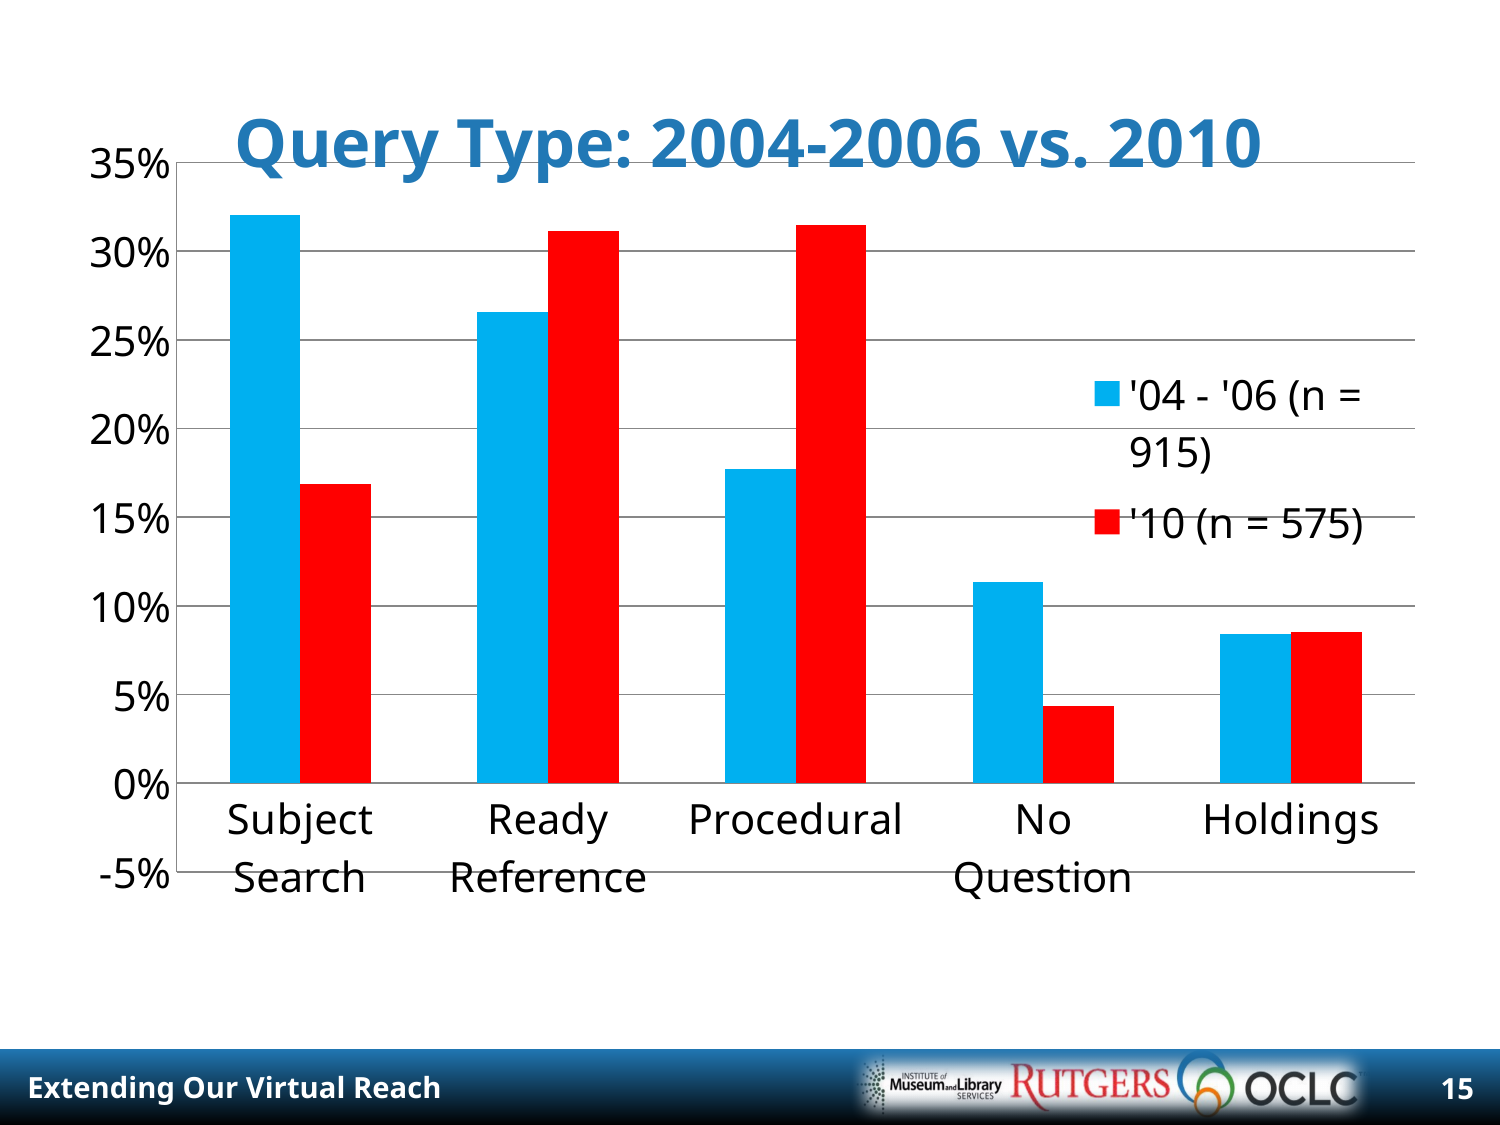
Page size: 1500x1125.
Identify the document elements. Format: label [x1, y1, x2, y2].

picture [849, 1079, 1372, 1125]
chart [39, 46, 1460, 1079]
